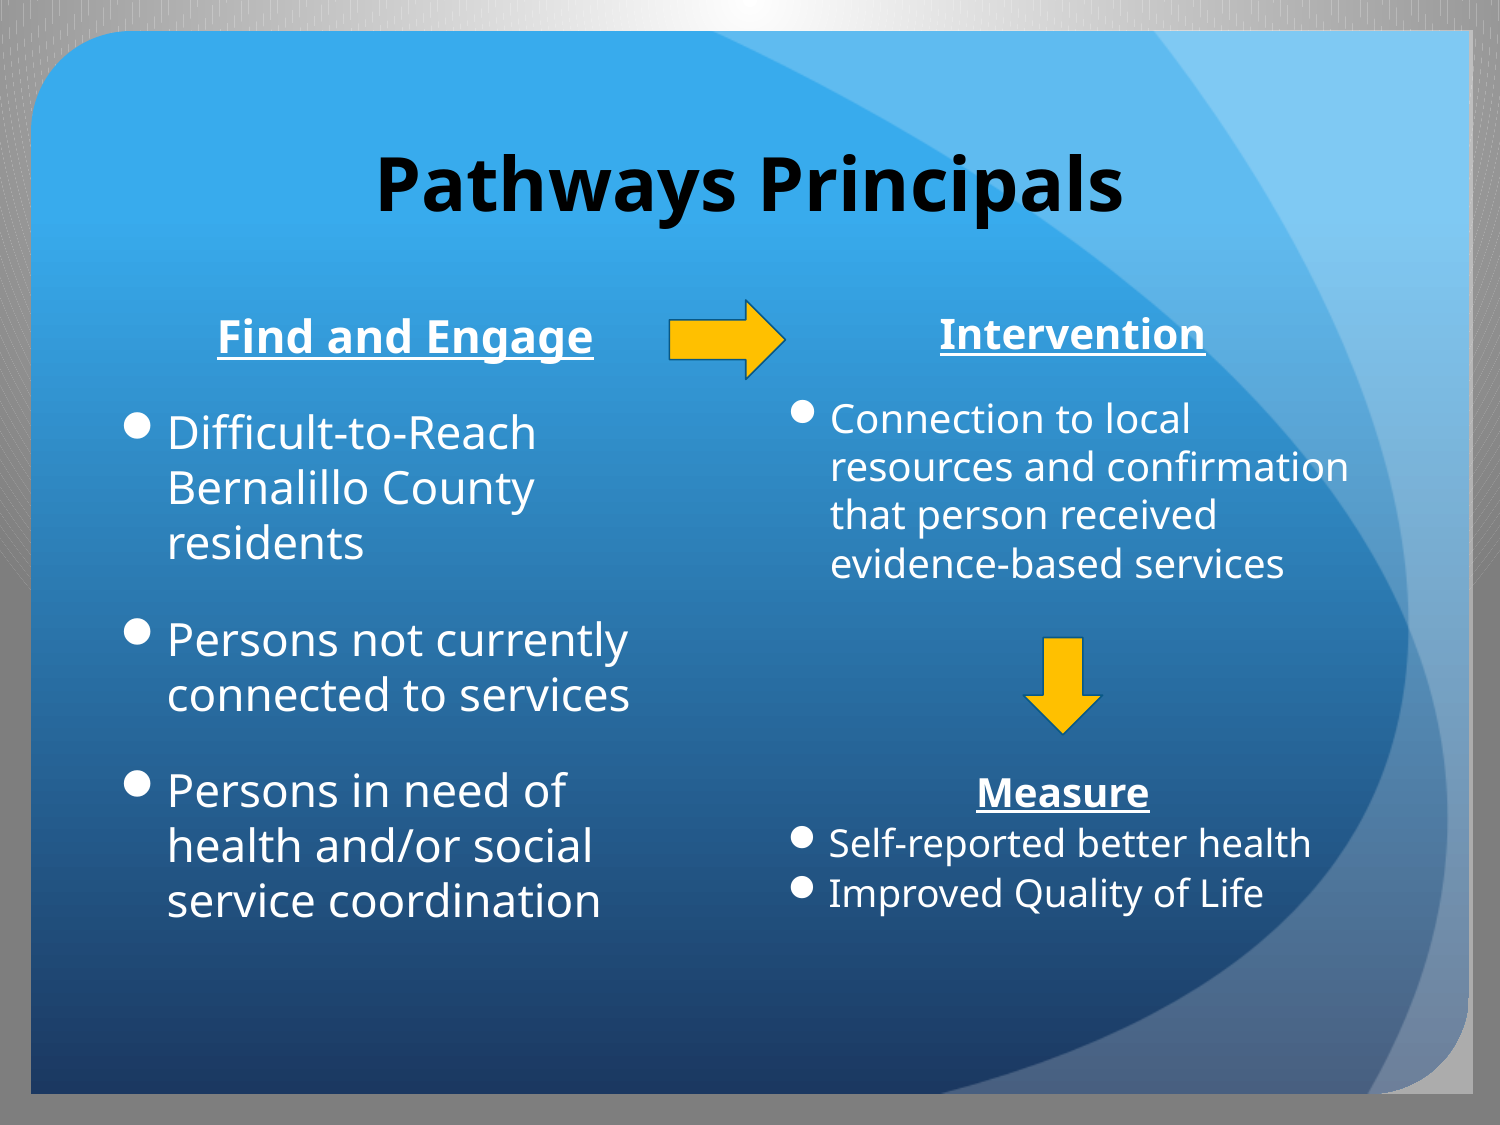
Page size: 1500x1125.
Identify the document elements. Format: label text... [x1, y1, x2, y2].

list Intervention Connection to local resources and confirmation that person received evidence-based services [772, 299, 1373, 638]
list Find and Engage Difficult-to-Reach Bernalillo County residents Persons not currently connected to services Persons in need of health and/or social service coordination [105, 299, 706, 993]
list Measure Self-reported better health Improved Quality of Life [772, 759, 1354, 932]
text_box [1022, 636, 1104, 736]
title Pathways Principals [127, 62, 1372, 234]
text_box [668, 299, 787, 381]
picture [24, 30, 1473, 1094]
